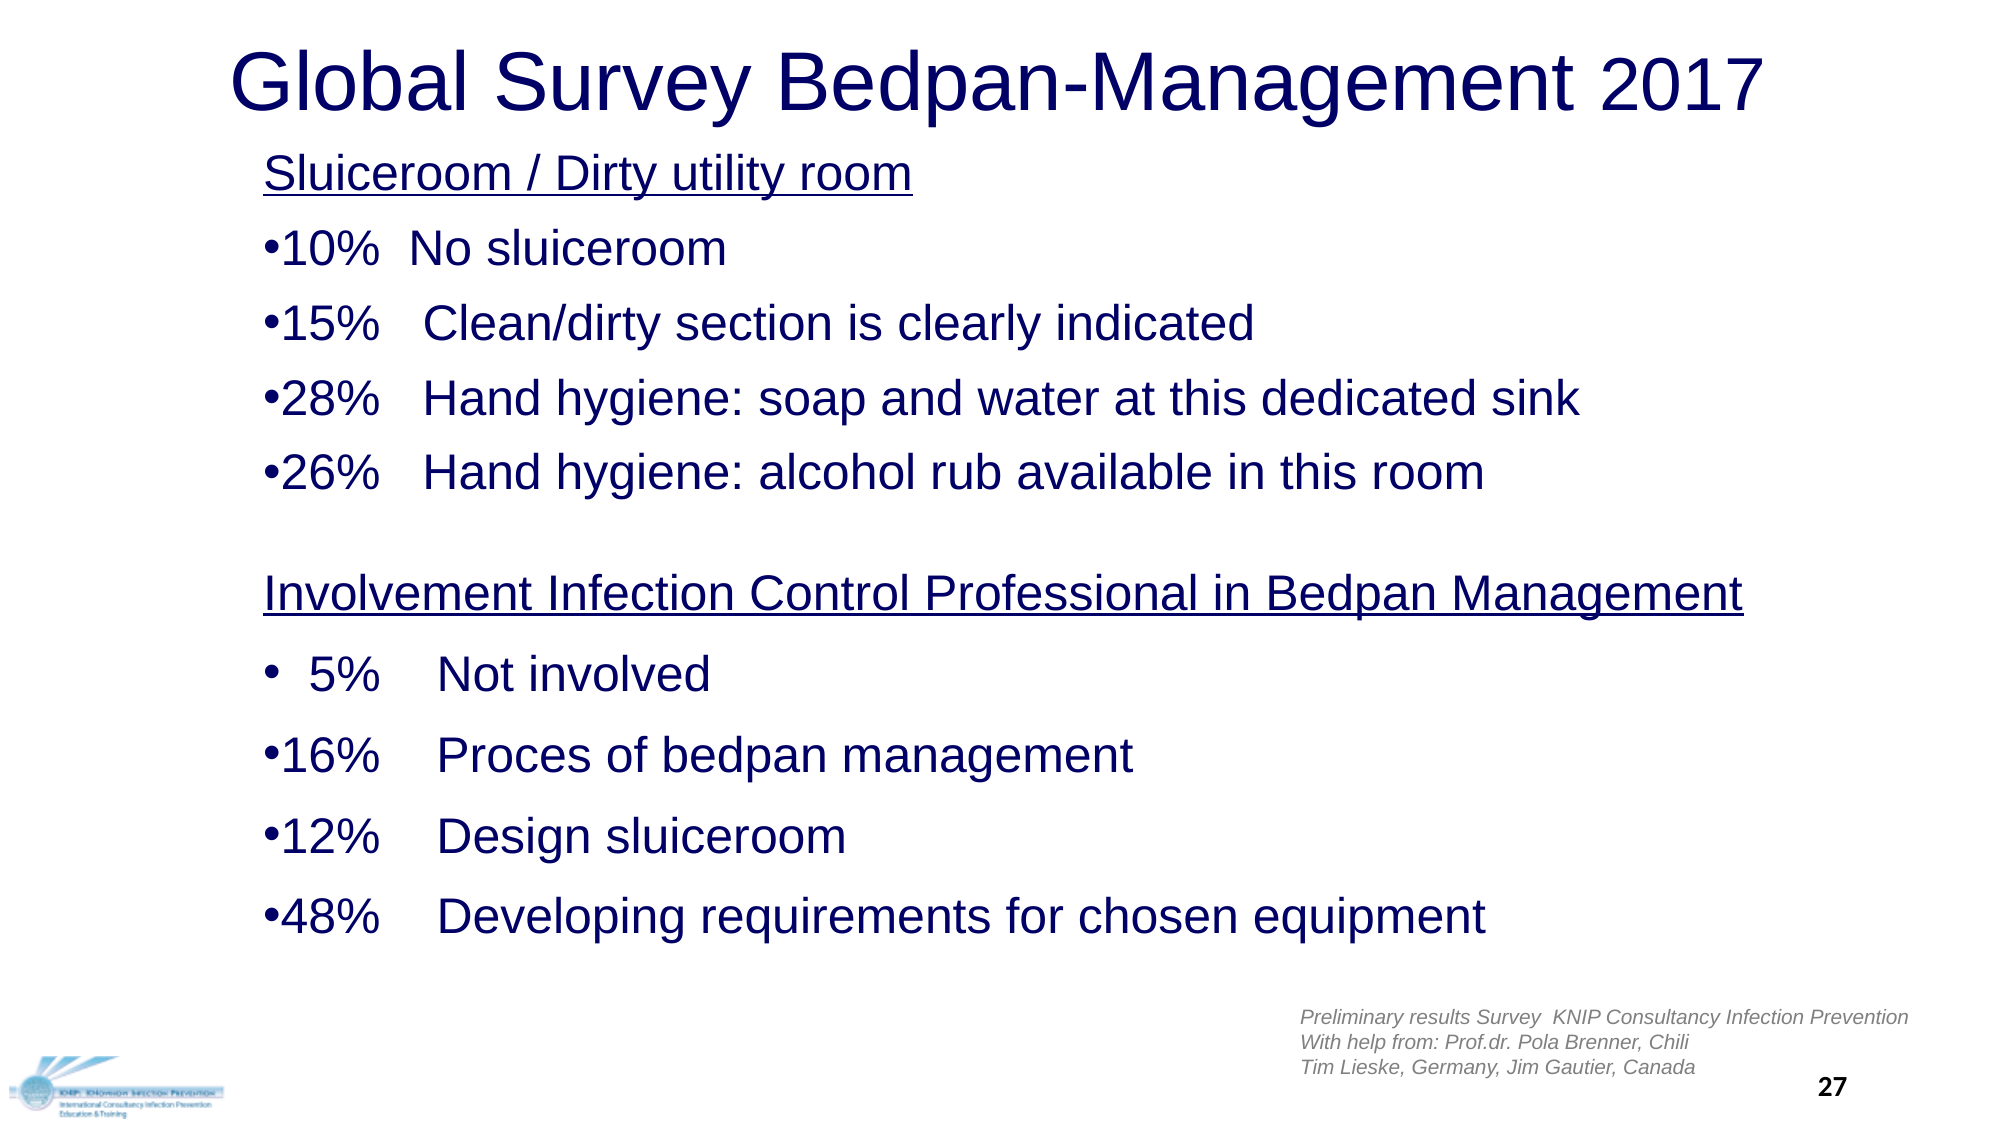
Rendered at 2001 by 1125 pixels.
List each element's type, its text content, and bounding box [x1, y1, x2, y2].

list Sluiceroom / Dirty utility room 10% No sluiceroom 15% Clean/dirty section is clearly indicated 28% Hand hygiene: soap and water at this dedicated sink 26% Hand hygiene: alcohol rub available in this room Involvement Infection Control Professional in Bedpan Management 5% Not involved 16% Proces of bedpan management 12% Design sluiceroom 48% Developing requirements for chosen equipment [248, 140, 1784, 1007]
slide_number 27 [1412, 1087, 1863, 1115]
text_box Preliminary results Survey KNIP Consultancy Infection Prevention With help from: Prof.dr. Pola Brenner, Chili Tim Lieske, Germany, Jim Gautier, Canada [1285, 996, 1935, 1087]
title Global Survey Bedpan-Management 2017 [96, 26, 1899, 141]
picture [9, 1056, 228, 1119]
